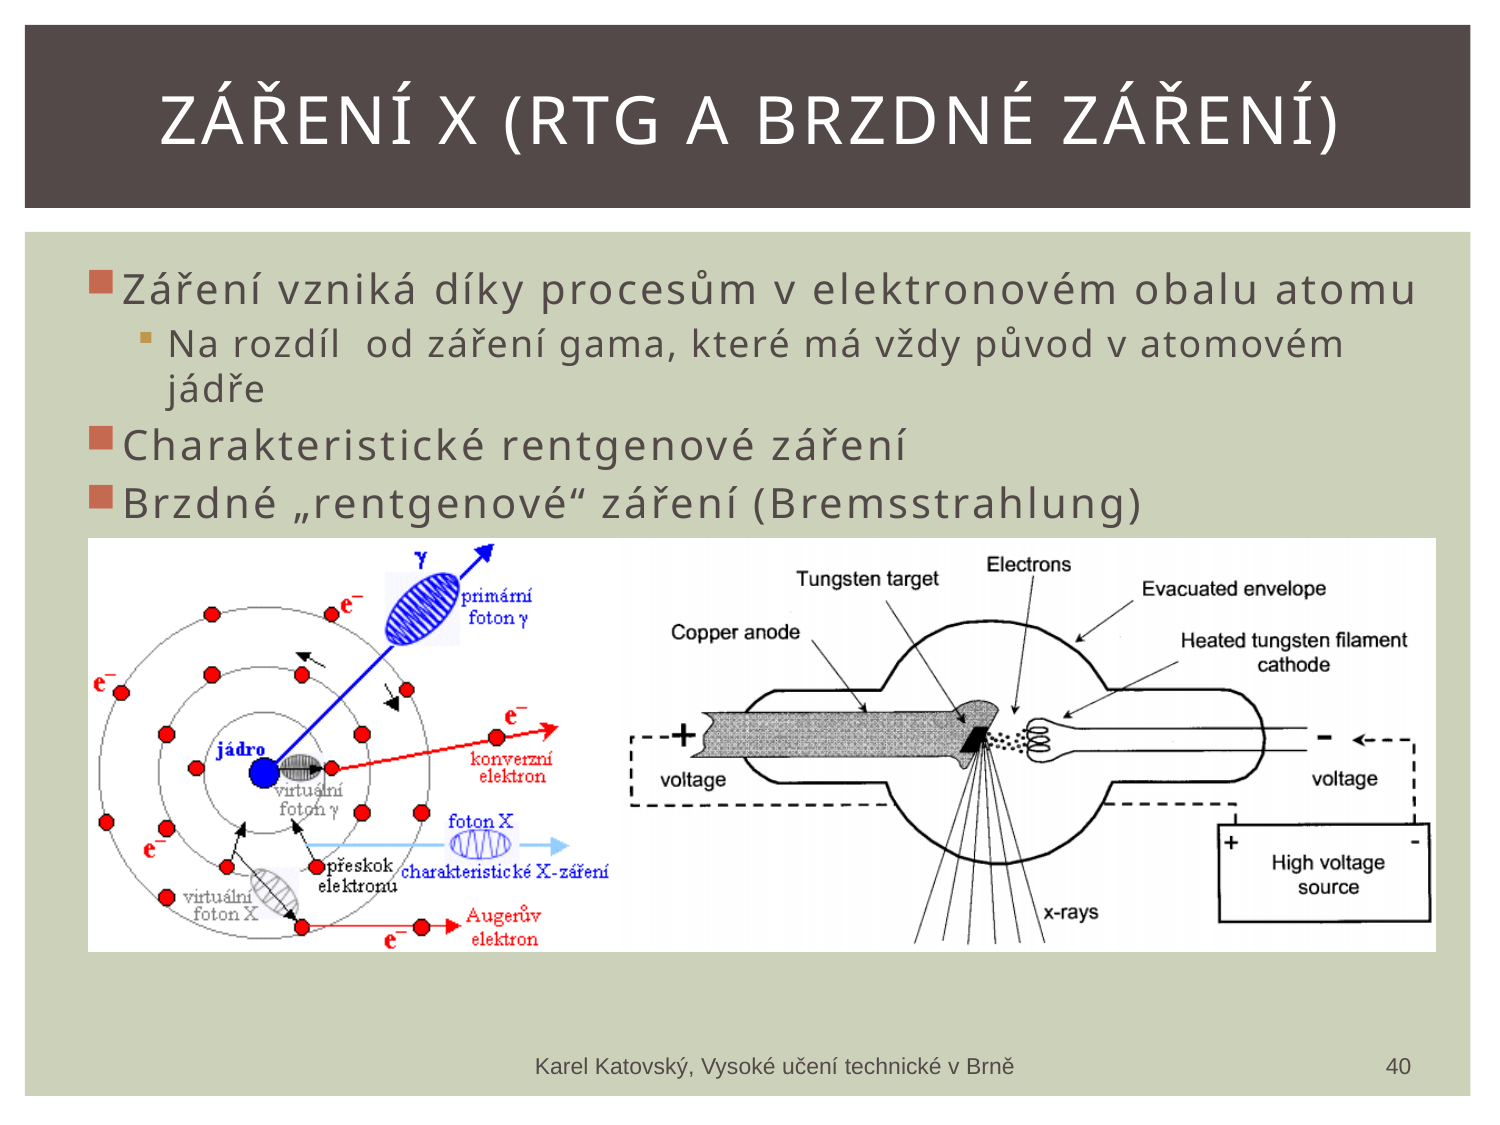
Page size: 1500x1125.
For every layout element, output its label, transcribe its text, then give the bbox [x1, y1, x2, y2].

slide_number 40 [1349, 1041, 1448, 1089]
footer Karel Katovský, Vysoké učení technické v Brně [500, 1042, 1050, 1088]
title Záření X (RTG a brzdné záření) [62, 31, 1438, 204]
picture [88, 538, 1436, 952]
list Záření vzniká díky procesům v elektronovém obalu atomu Na rozdíl od záření gama, které má vždy původ v atomovém jádře Charakteristické rentgenové záření Brzdné „rentgenové“ záření (Bremsstrahlung) [62, 255, 1442, 1012]
